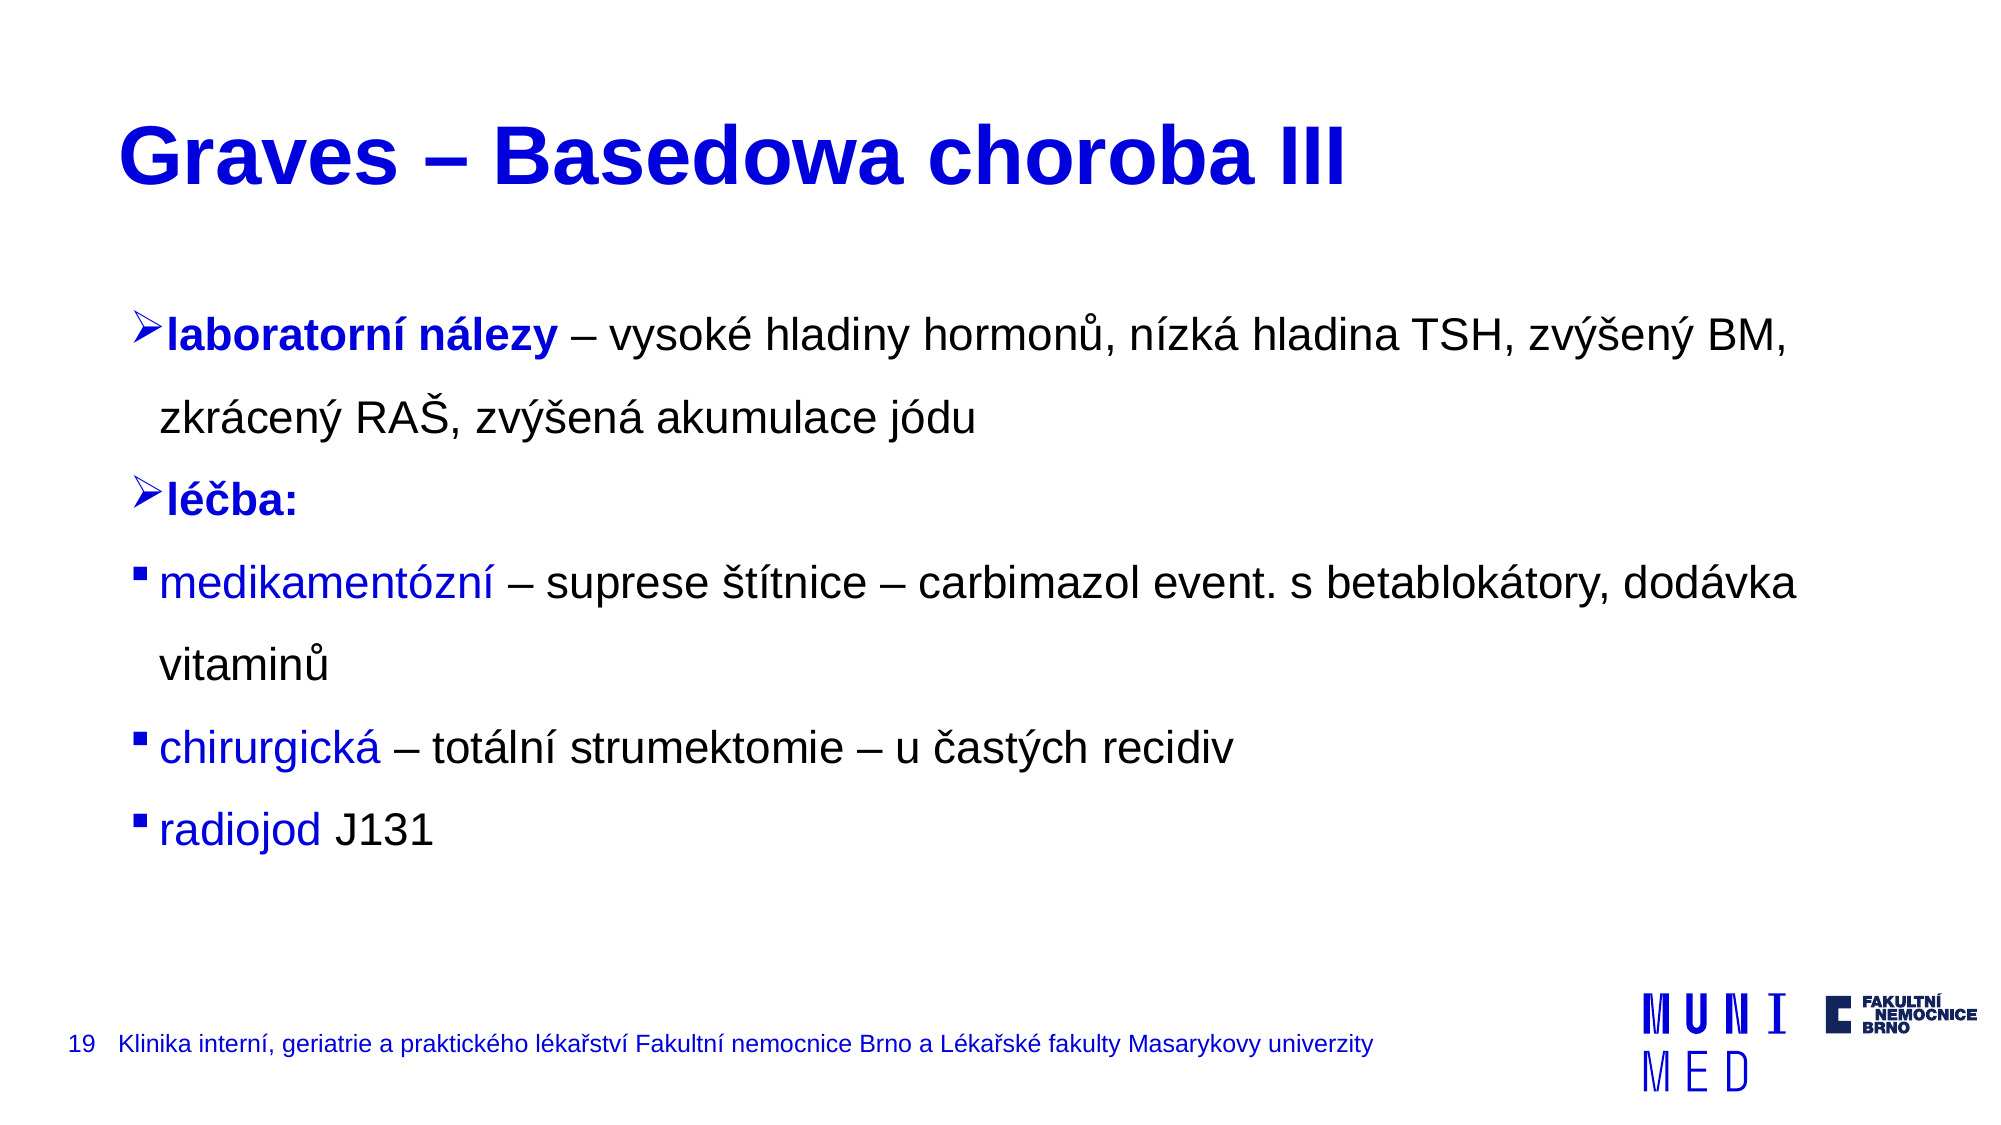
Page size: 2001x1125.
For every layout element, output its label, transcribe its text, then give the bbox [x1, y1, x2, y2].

list laboratorní nálezy – vysoké hladiny hormonů, nízká hladina TSH, zvýšený BM, zkrácený RAŠ, zvýšená akumulace jódu léčba: medikamentózní – suprese štítnice – carbimazol event. s betablokátory, dodávka vitaminů chirurgická – totální strumektomie – u častých recidiv radiojod J131 [118, 277, 1883, 957]
slide_number 19 [67, 1021, 110, 1063]
footer Klinika interní, geriatrie a praktického lékařství Fakultní nemocnice Brno a Lékařské fakulty Masarykovy univerzity [118, 1021, 1418, 1063]
title Graves – Basedowa choroba III [118, 118, 1883, 193]
